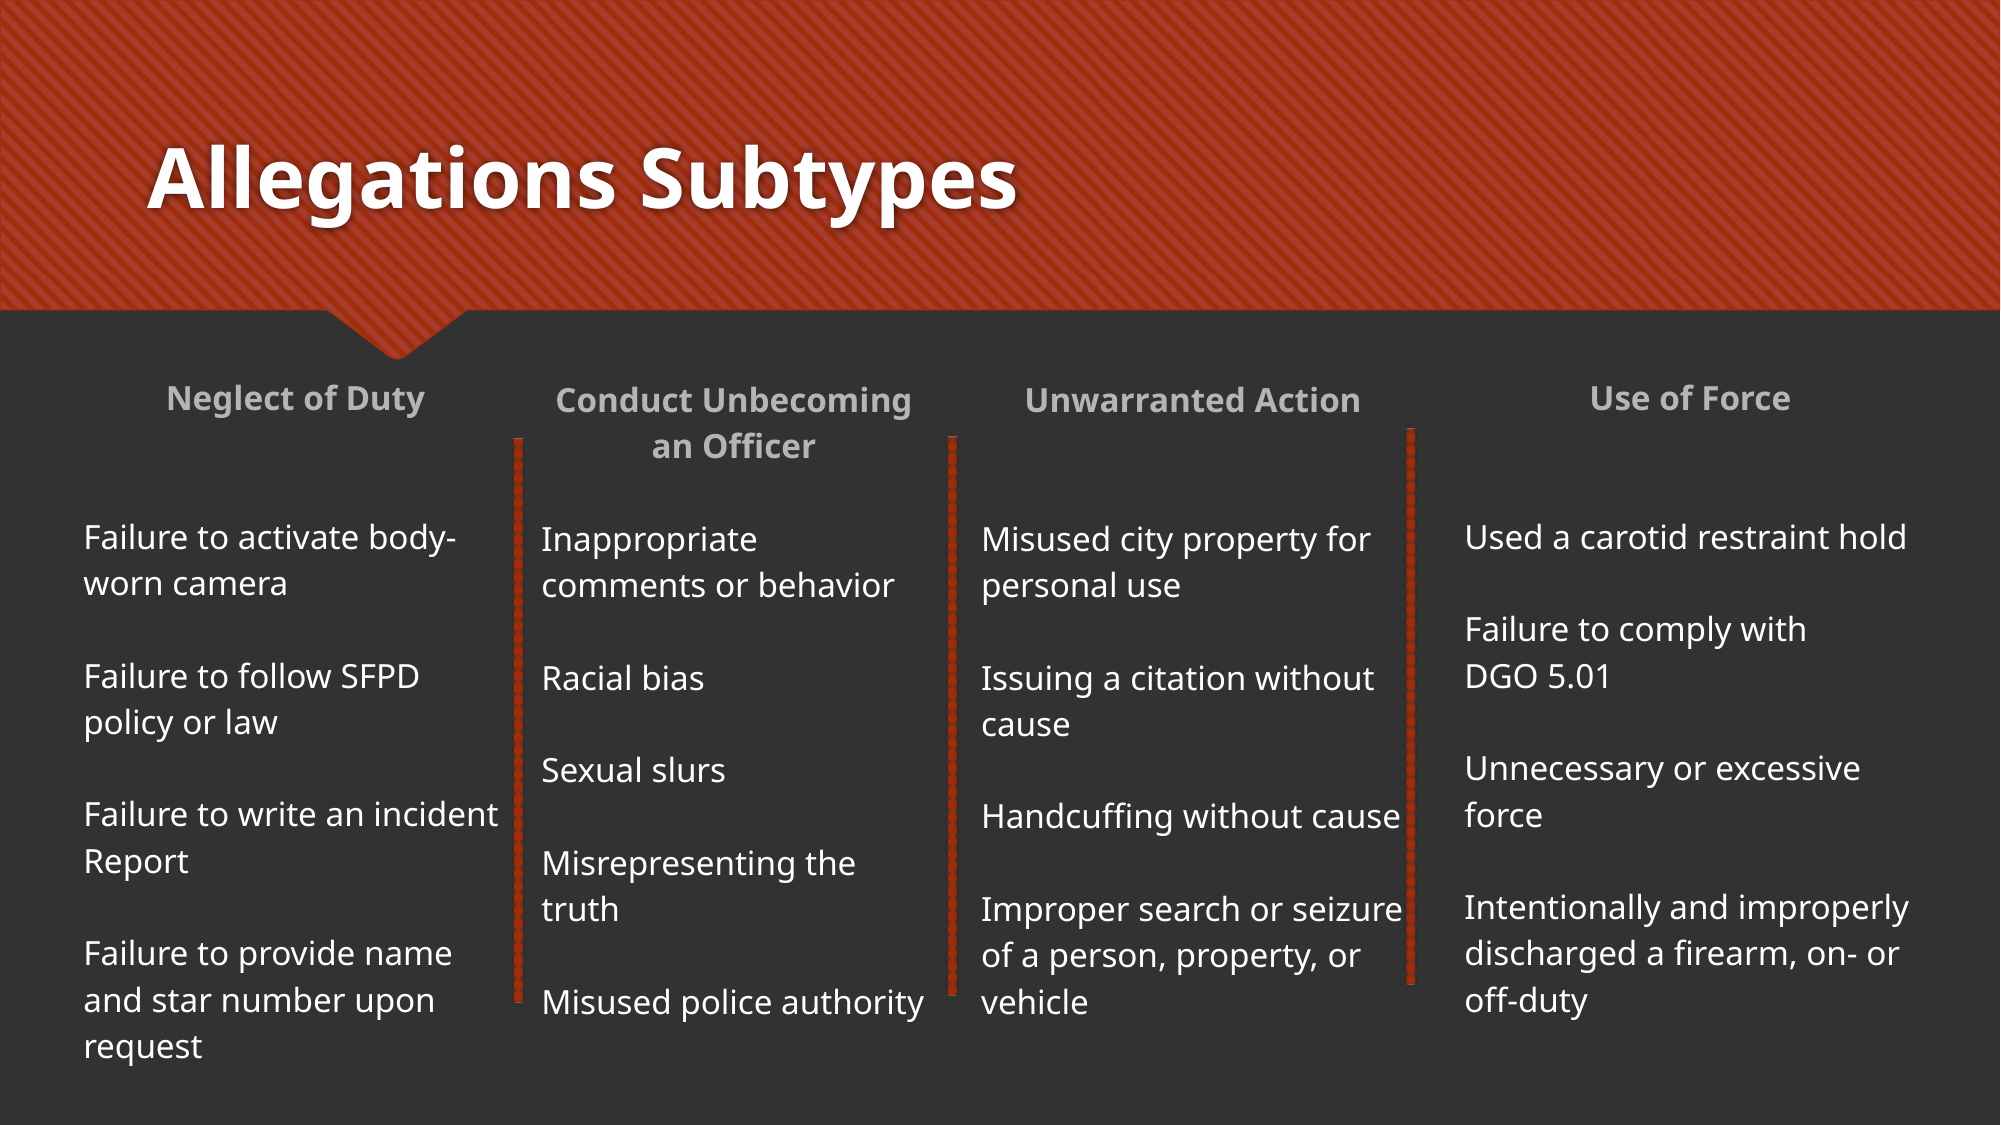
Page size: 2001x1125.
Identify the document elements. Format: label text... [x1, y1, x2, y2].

title Allegations Subtypes [132, 73, 1868, 233]
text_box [67, 354, 1933, 1077]
